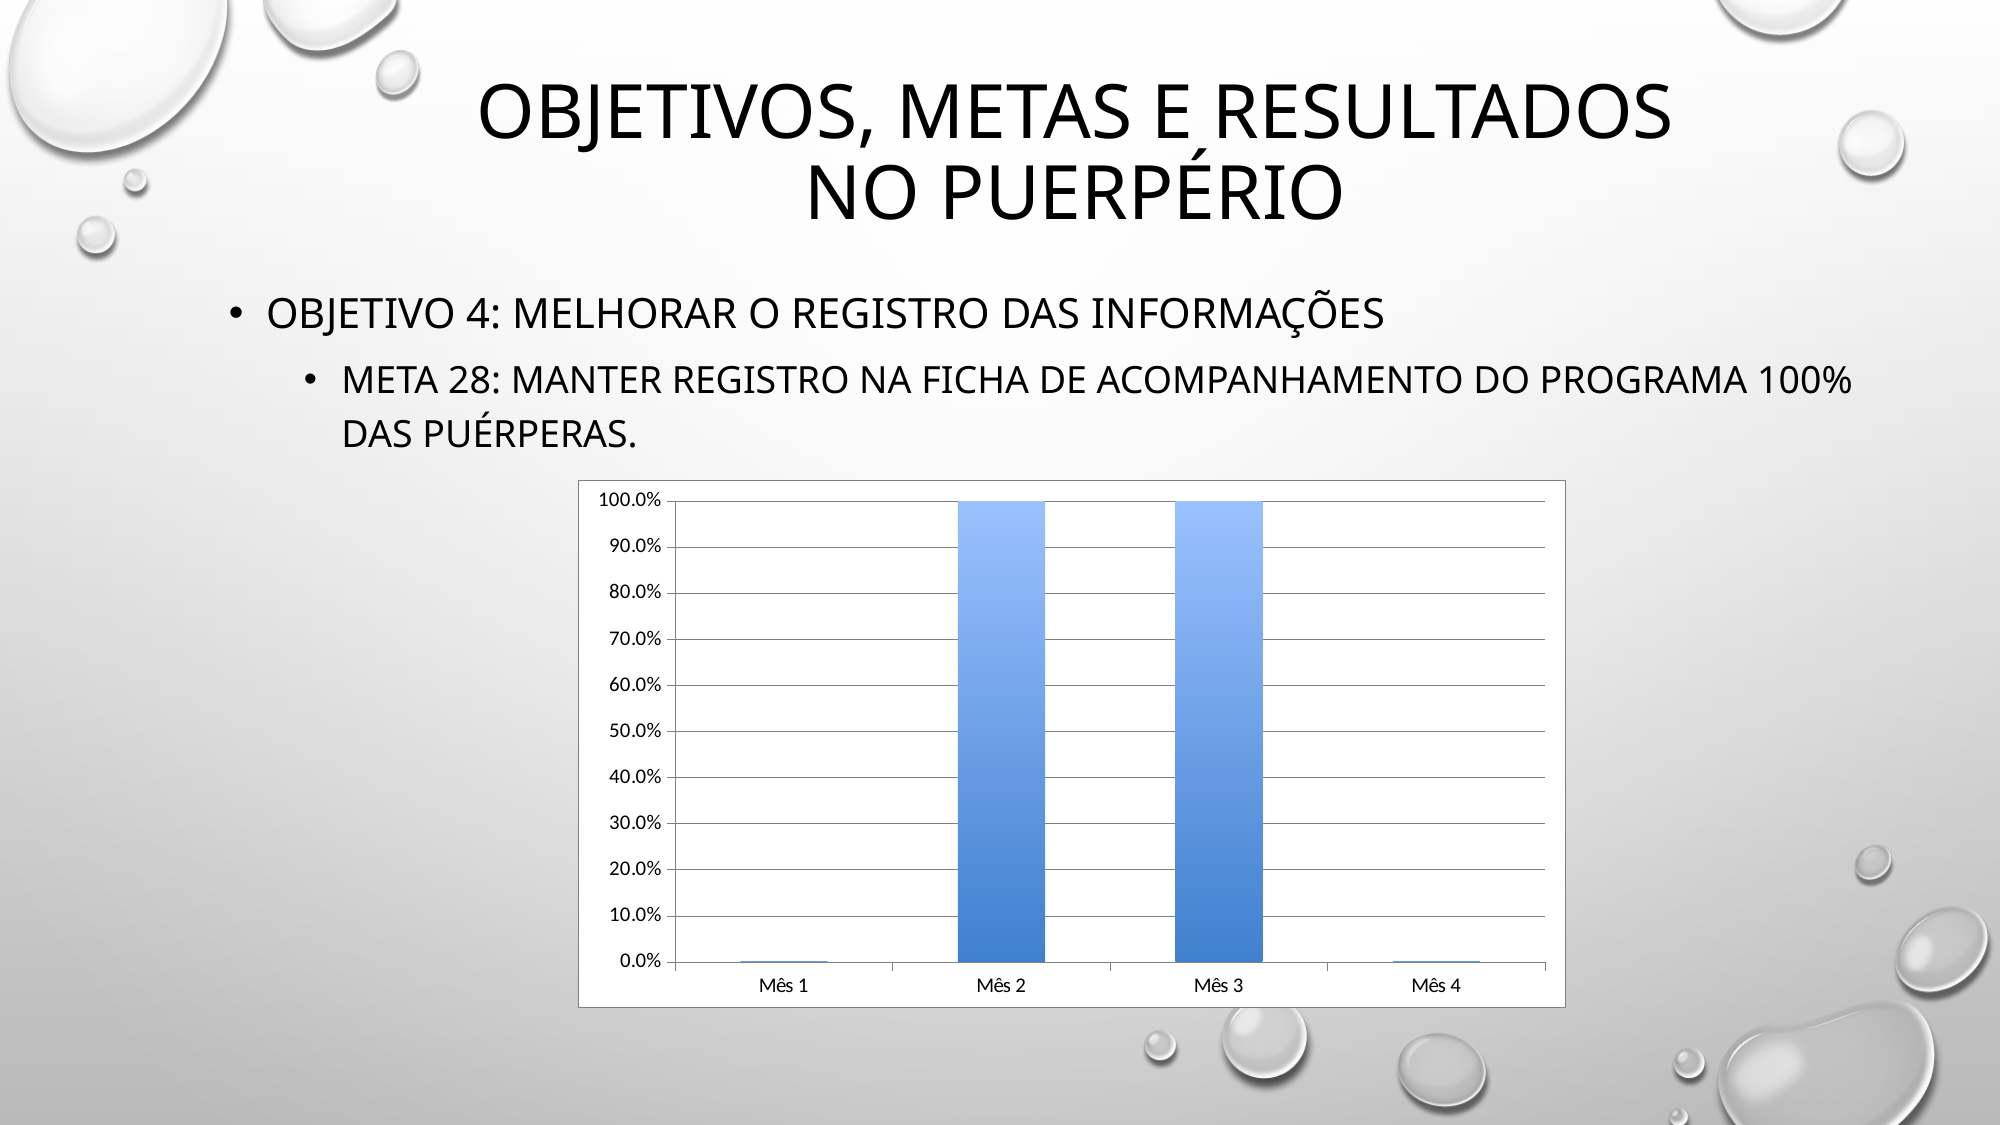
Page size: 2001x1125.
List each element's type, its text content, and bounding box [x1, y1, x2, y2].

title OBJETIVOS, METAS E RESULTADOS NO PUERPÉRIO [225, 23, 1926, 286]
chart [577, 480, 1566, 1008]
list OBJETIVO 4: Melhorar o registro das informações Meta 28: Manter registro na ficha de acompanhamento do Programa 100% das puérperas. [213, 269, 1914, 832]
picture [0, 0, 2000, 1125]
